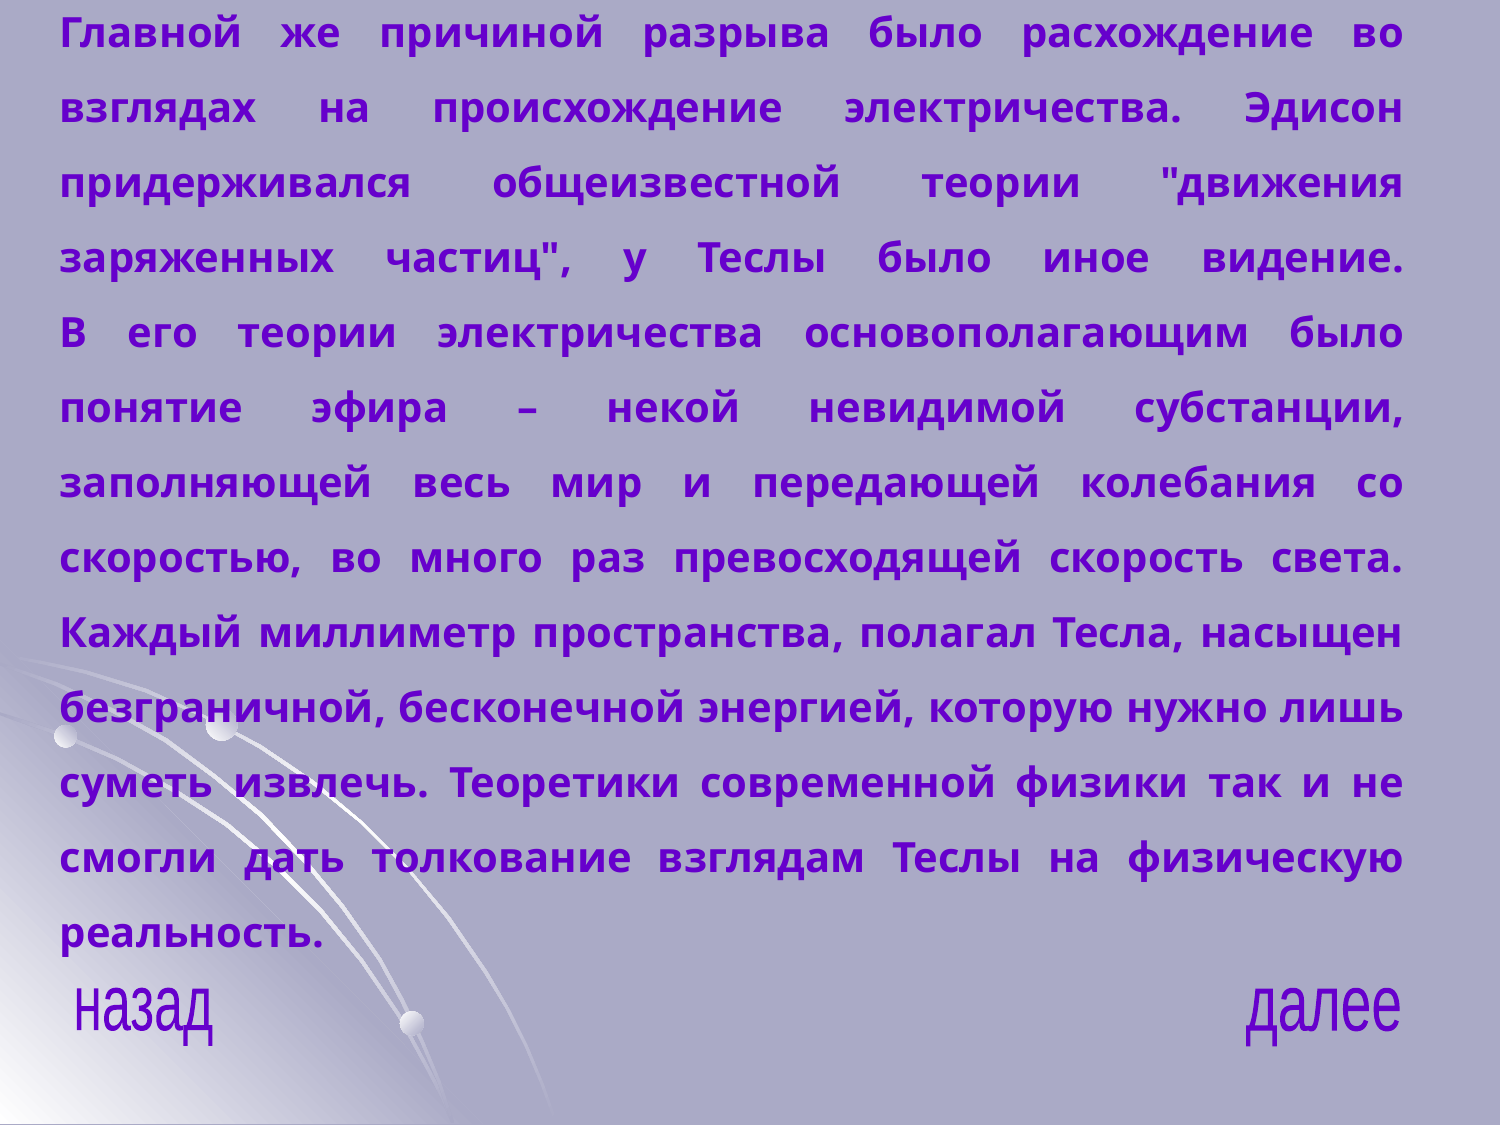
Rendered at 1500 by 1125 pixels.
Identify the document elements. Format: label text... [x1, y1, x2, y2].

title Главной же причиной разрыва было расхождение во взглядах на происхождение электричества. Эдисон придерживался общеизвестной теории "движения заряженных частиц", у Теслы было иное видение. В его теории электричества основополагающим было понятие эфира – некой невидимой субстанции, заполняющей весь мир и передающей колебания со скоростью, во много раз превосходящей скорость света. Каждый миллиметр пространства, полагал Тесла, насыщен безграничной, бесконечной энергией, которую нужно лишь суметь извлечь. Теоретики современной физики так и не смогли дать толкование взглядам Теслы на физическую реальность. [29, 196, 1436, 776]
